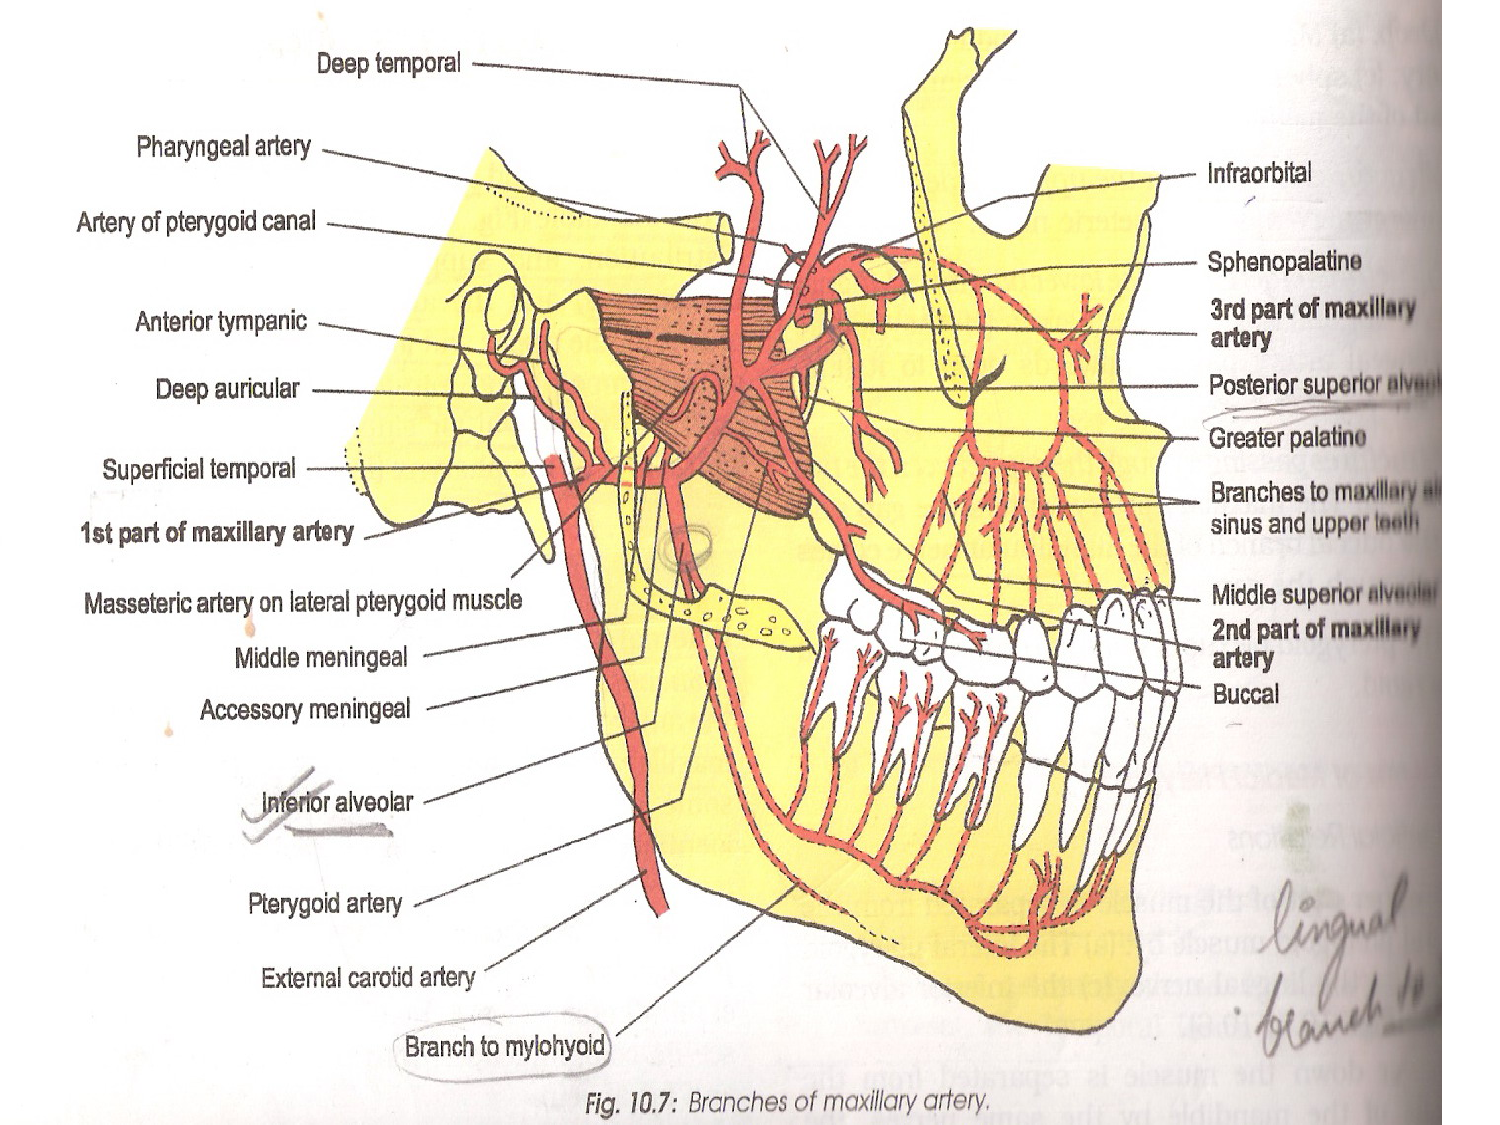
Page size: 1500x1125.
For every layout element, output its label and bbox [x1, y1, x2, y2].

list [0, 0, 1442, 1125]
